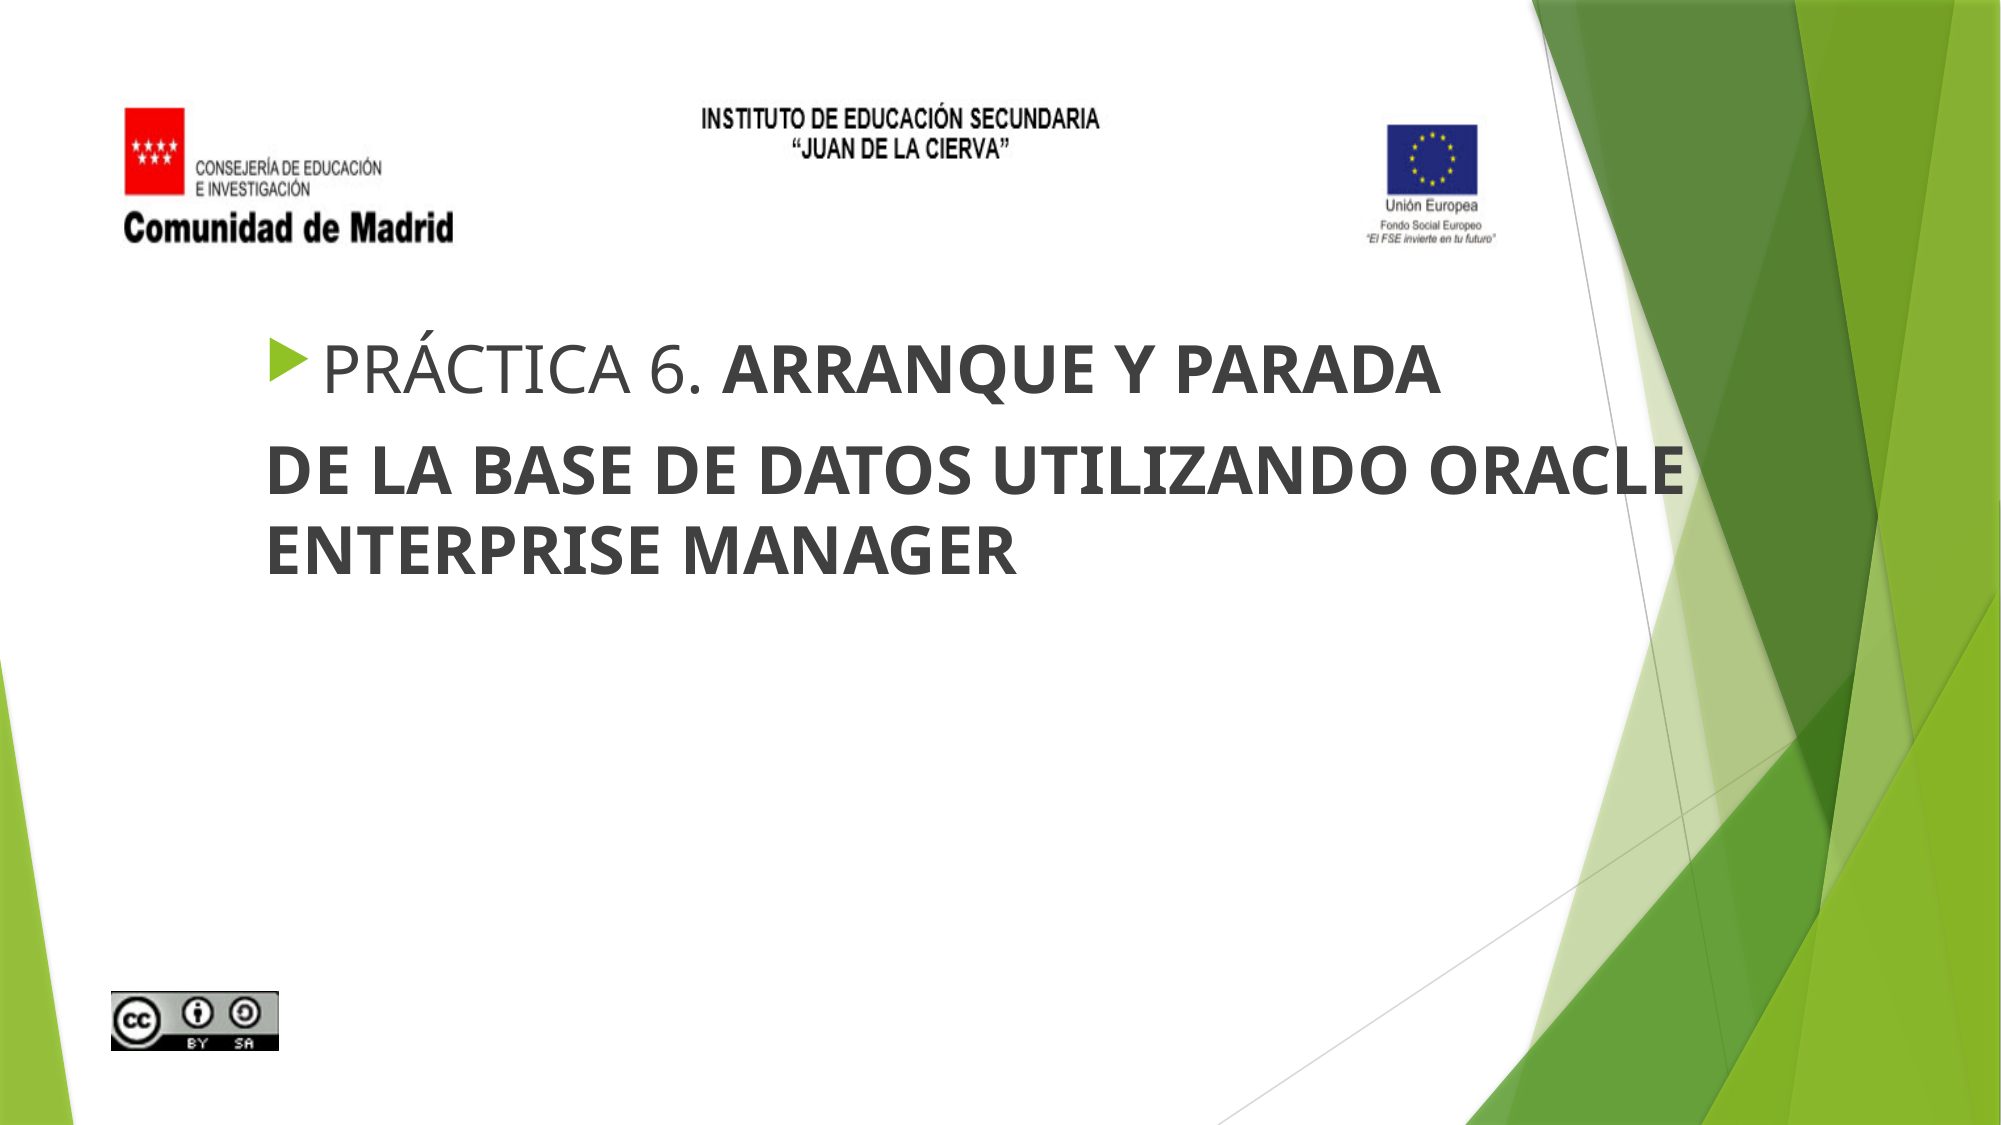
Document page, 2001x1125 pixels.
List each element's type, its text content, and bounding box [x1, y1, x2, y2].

picture [111, 991, 279, 1051]
subtitle PRÁCTICA 6. ARRANQUE Y PARADA DE LA BASE DE DATOS UTILIZANDO ORACLE ENTERPRISE MANAGER [249, 319, 1750, 863]
title [249, 184, 1750, 319]
picture [110, 99, 1521, 262]
